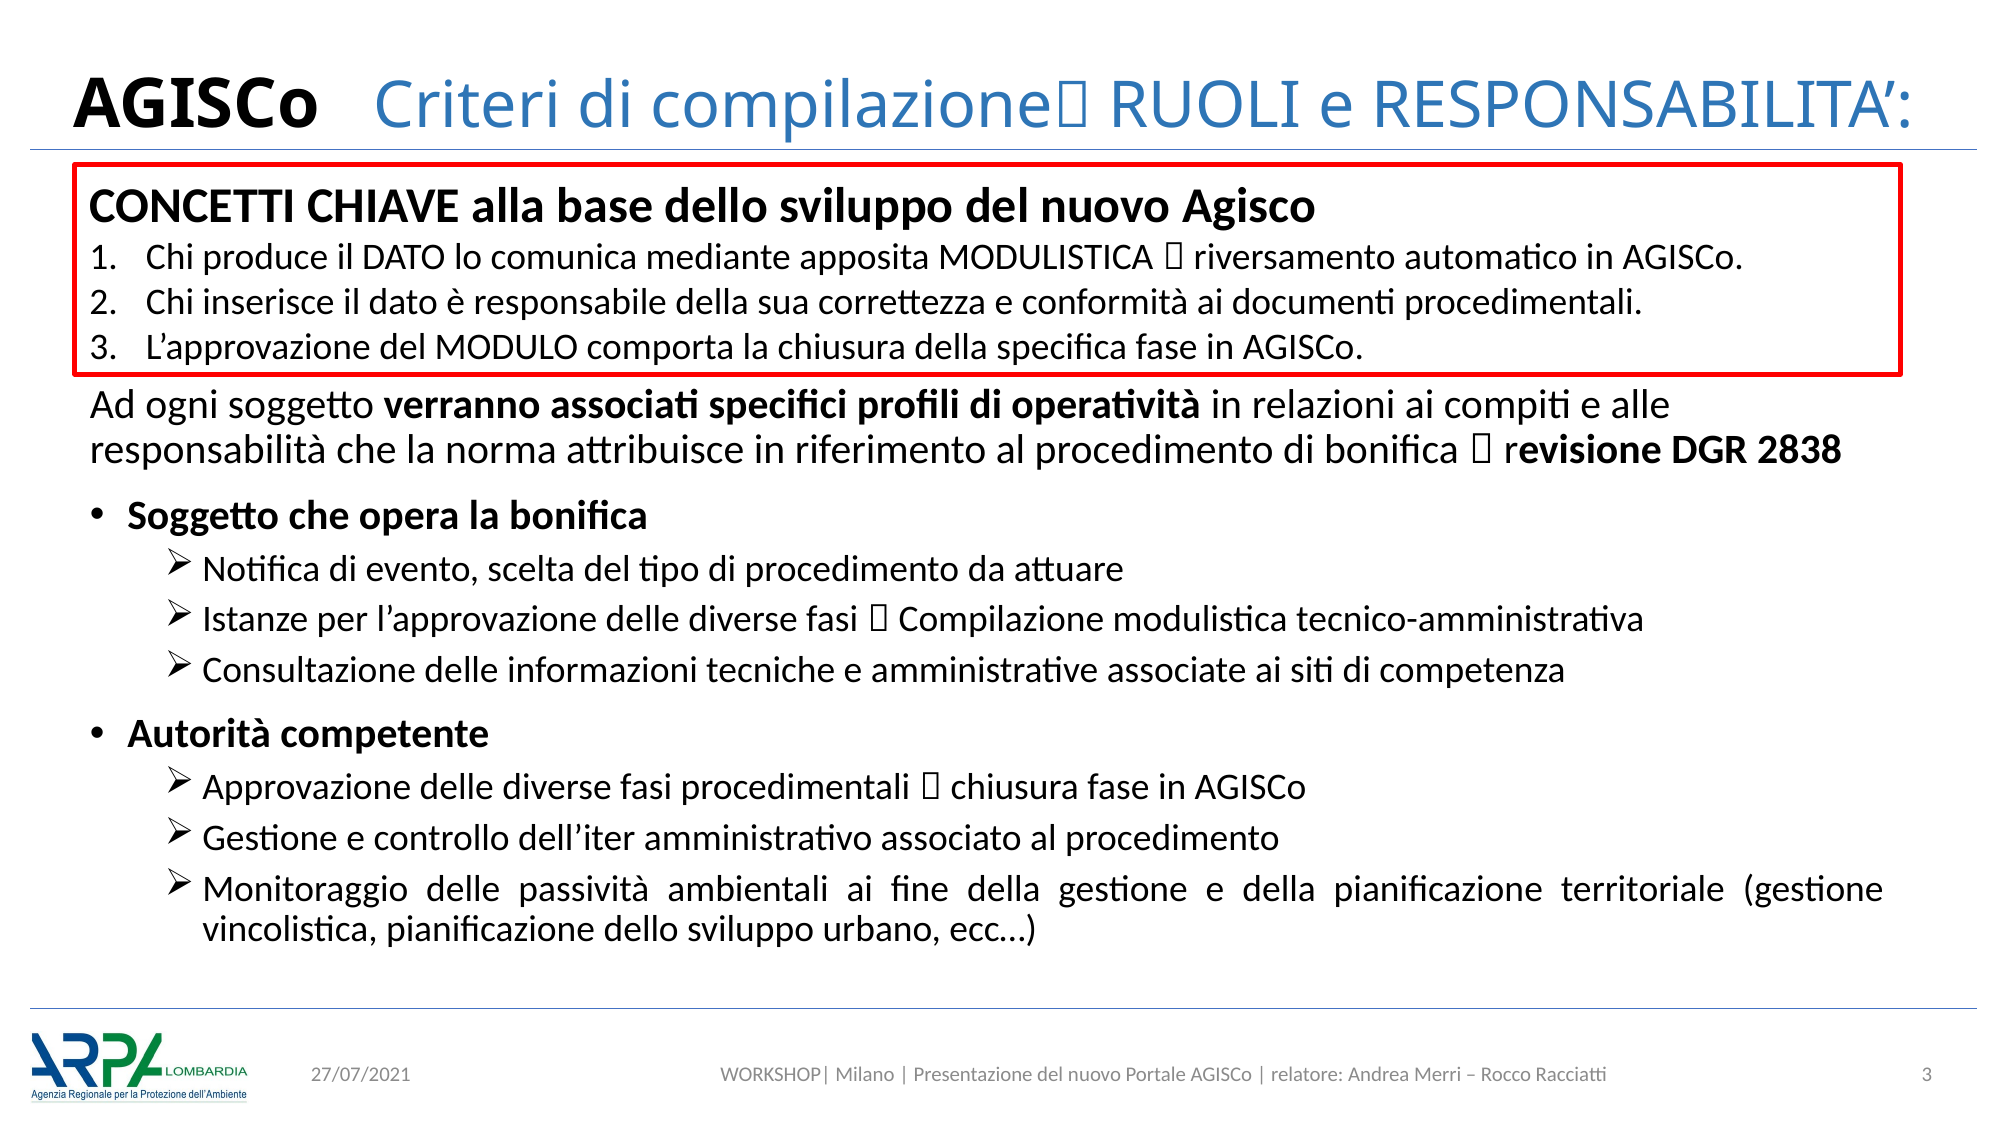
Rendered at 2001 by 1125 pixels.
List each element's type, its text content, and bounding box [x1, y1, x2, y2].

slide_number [295, 1042, 441, 1103]
text_box CONCETTI CHIAVE alla base dello sviluppo del nuovo Agisco Chi produce il DATO lo comunica mediante apposita MODULISTICA  riversamento automatico in AGISCo. Chi inserisce il dato è responsabile della sua correttezza e conformità ai documenti procedimentali. L’approvazione del MODULO comporta la chiusura della specifica fase in AGISCo. [74, 164, 1901, 375]
footer WORKSHOP| Milano | Presentazione del nuovo Portale AGISCo | relatore: Andrea Merri – Rocco Racciatti [456, 1042, 1871, 1103]
picture [30, 1031, 249, 1104]
list Ad ogni soggetto verranno associati specifici profili di operatività in relazioni ai compiti e alle responsabilità che la norma attribuisce in riferimento al procedimento di bonifica  revisione DGR 2838 Soggetto che opera la bonifica Notifica di evento, scelta del tipo di procedimento da attuare Istanze per l’approvazione delle diverse fasi  Compilazione modulistica tecnico-amministrativa Consultazione delle informazioni tecniche e amministrative associate ai siti di competenza Autorità competente Approvazione delle diverse fasi procedimentali  chiusura fase in AGISCo Gestione e controllo dell’iter amministrativo associato al procedimento Monitoraggio delle passività ambientali ai fine della gestione e della pianificazione territoriale (gestione vincolistica, pianificazione dello sviluppo urbano, ecc…) [74, 375, 1901, 1009]
title AGISCo Criteri di compilazione RUOLI e RESPONSABILITA’: [58, 59, 1948, 150]
slide_number 3 [1883, 1042, 1948, 1103]
